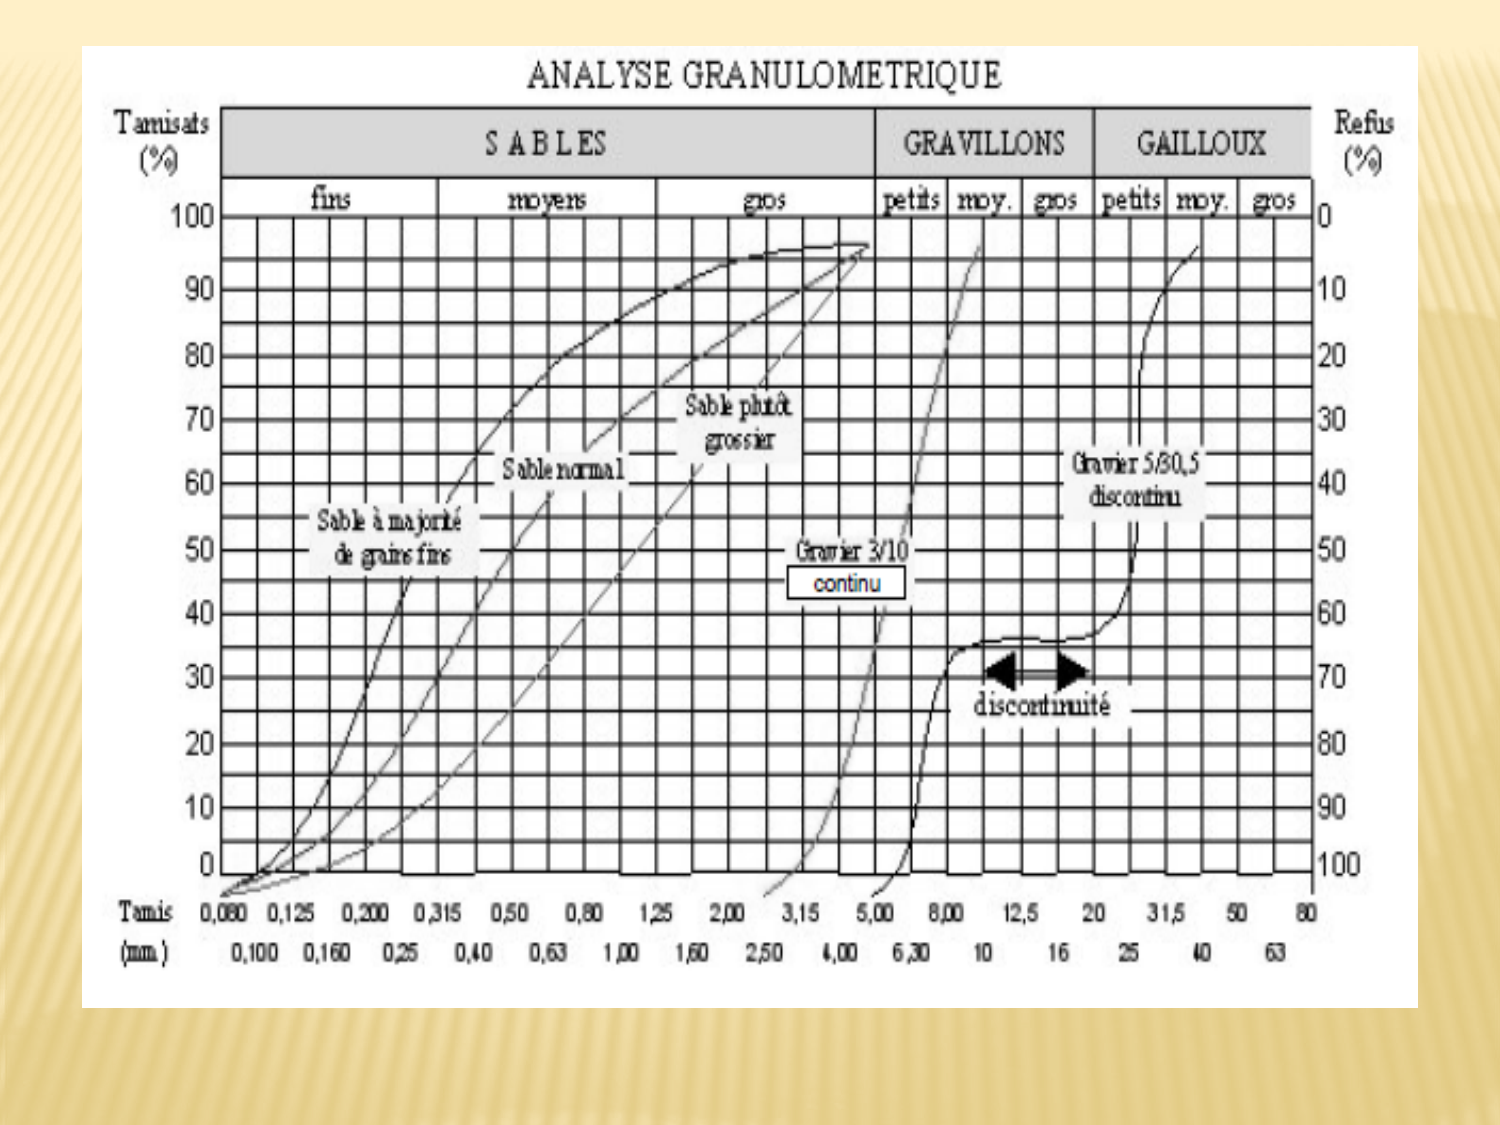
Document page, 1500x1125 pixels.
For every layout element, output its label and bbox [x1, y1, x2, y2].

picture [81, 46, 1419, 1009]
